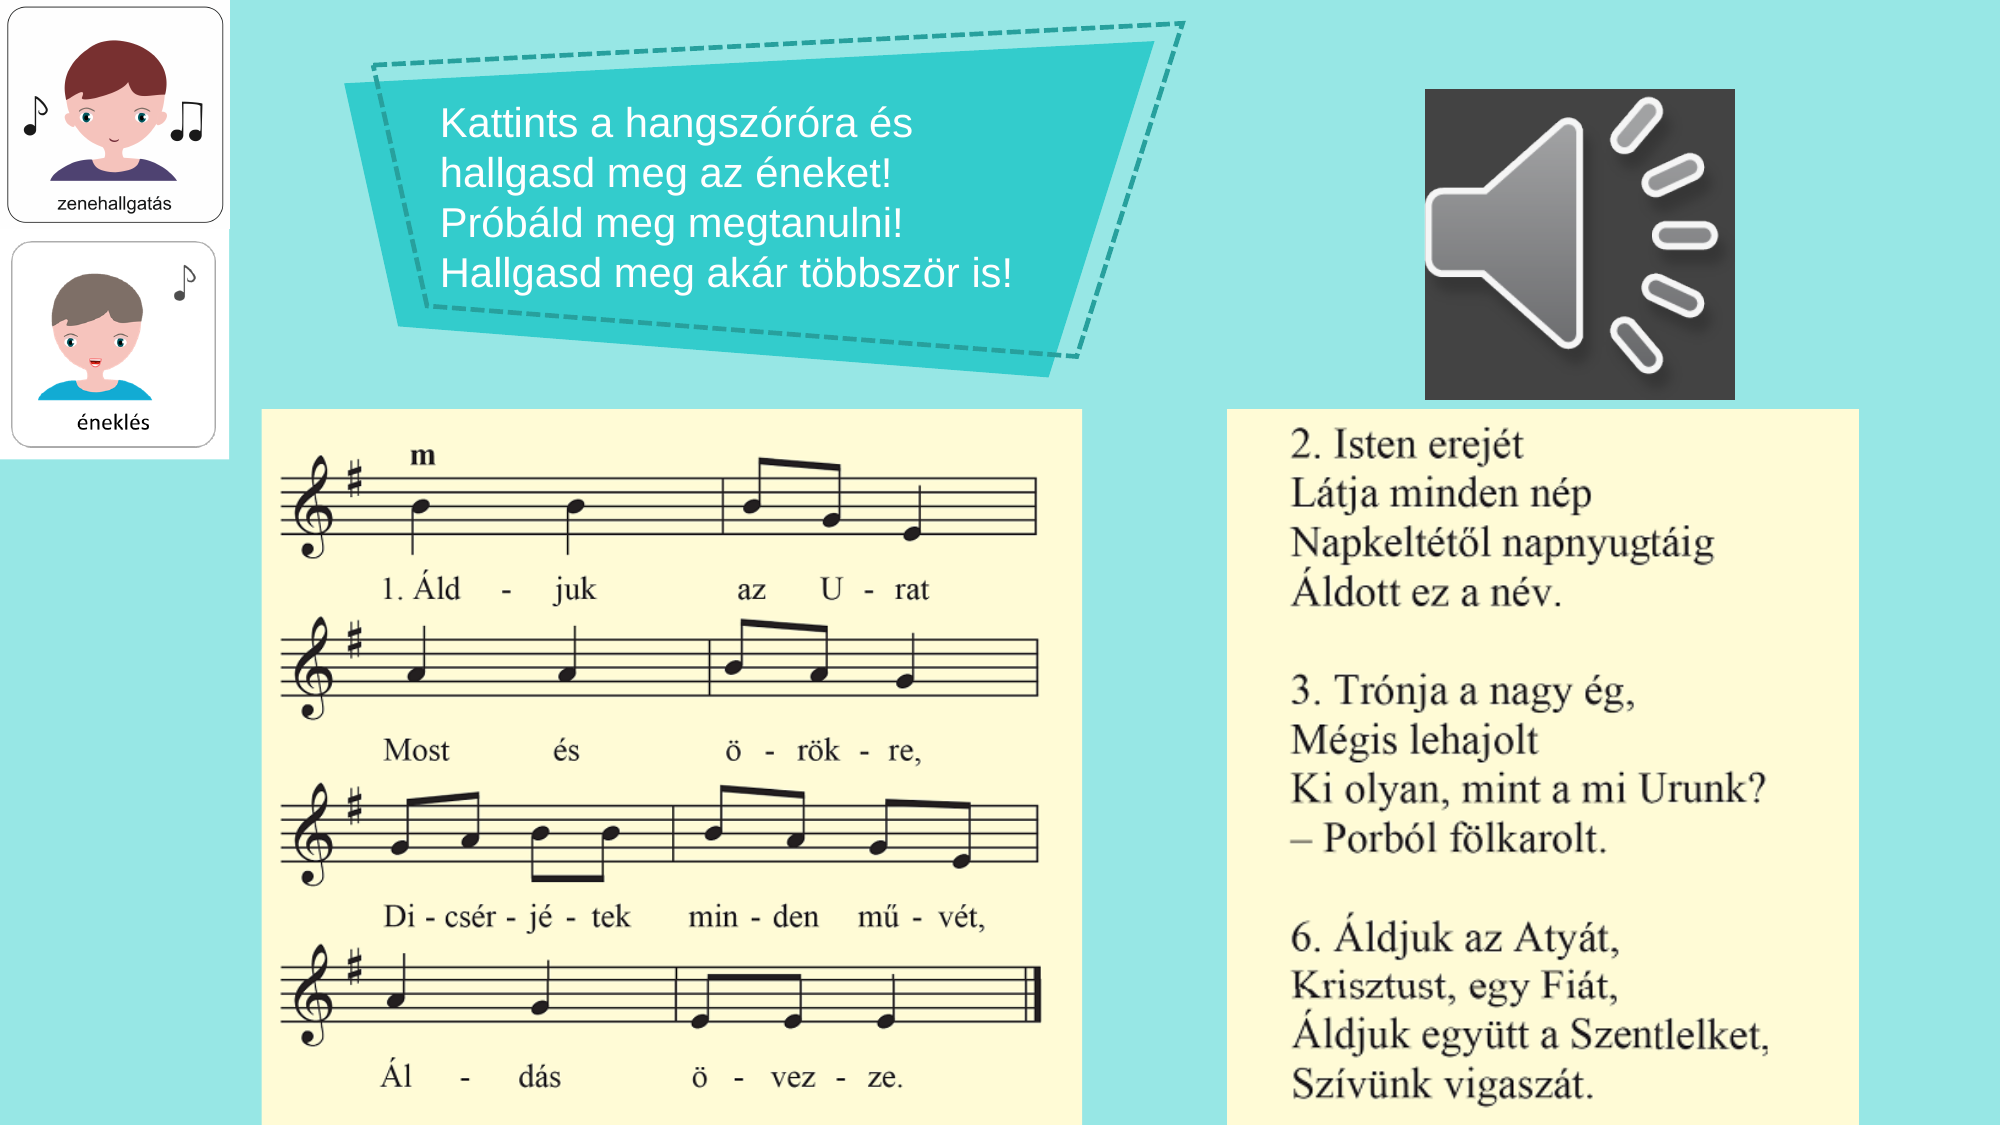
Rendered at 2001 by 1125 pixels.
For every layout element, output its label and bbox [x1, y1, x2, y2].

picture [1227, 409, 1859, 1125]
text_box [344, 23, 1183, 378]
picture [261, 409, 1083, 1125]
picture [0, 0, 230, 228]
text_box [0, 228, 230, 460]
picture [1424, 88, 1737, 401]
